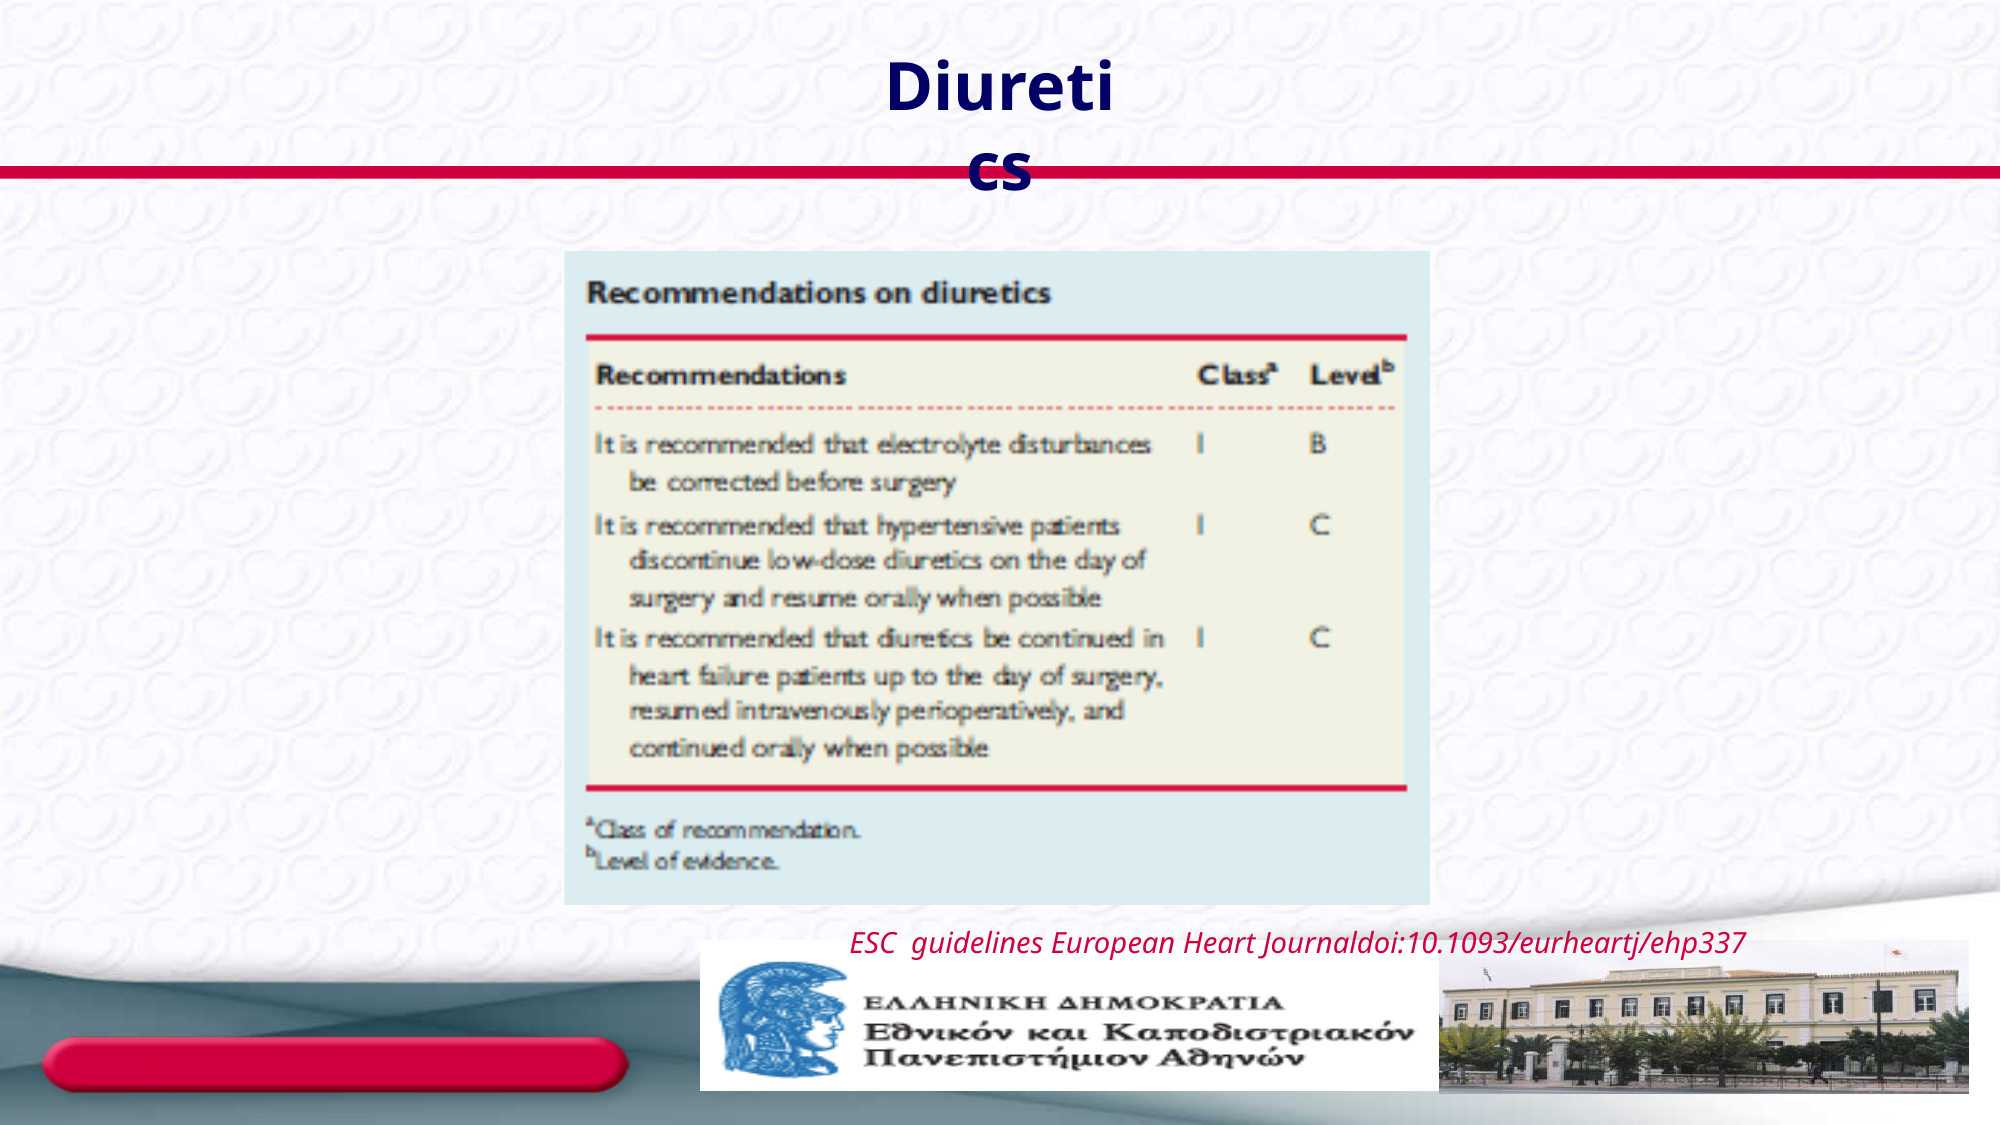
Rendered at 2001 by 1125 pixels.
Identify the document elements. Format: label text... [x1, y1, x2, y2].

text_box ESC guidelines European Heart Journaldoi:10.1093/eurheartj/ehp337 [834, 916, 1780, 967]
picture [0, 0, 2001, 1125]
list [562, 251, 1430, 906]
title Diuretics [857, 36, 1143, 133]
